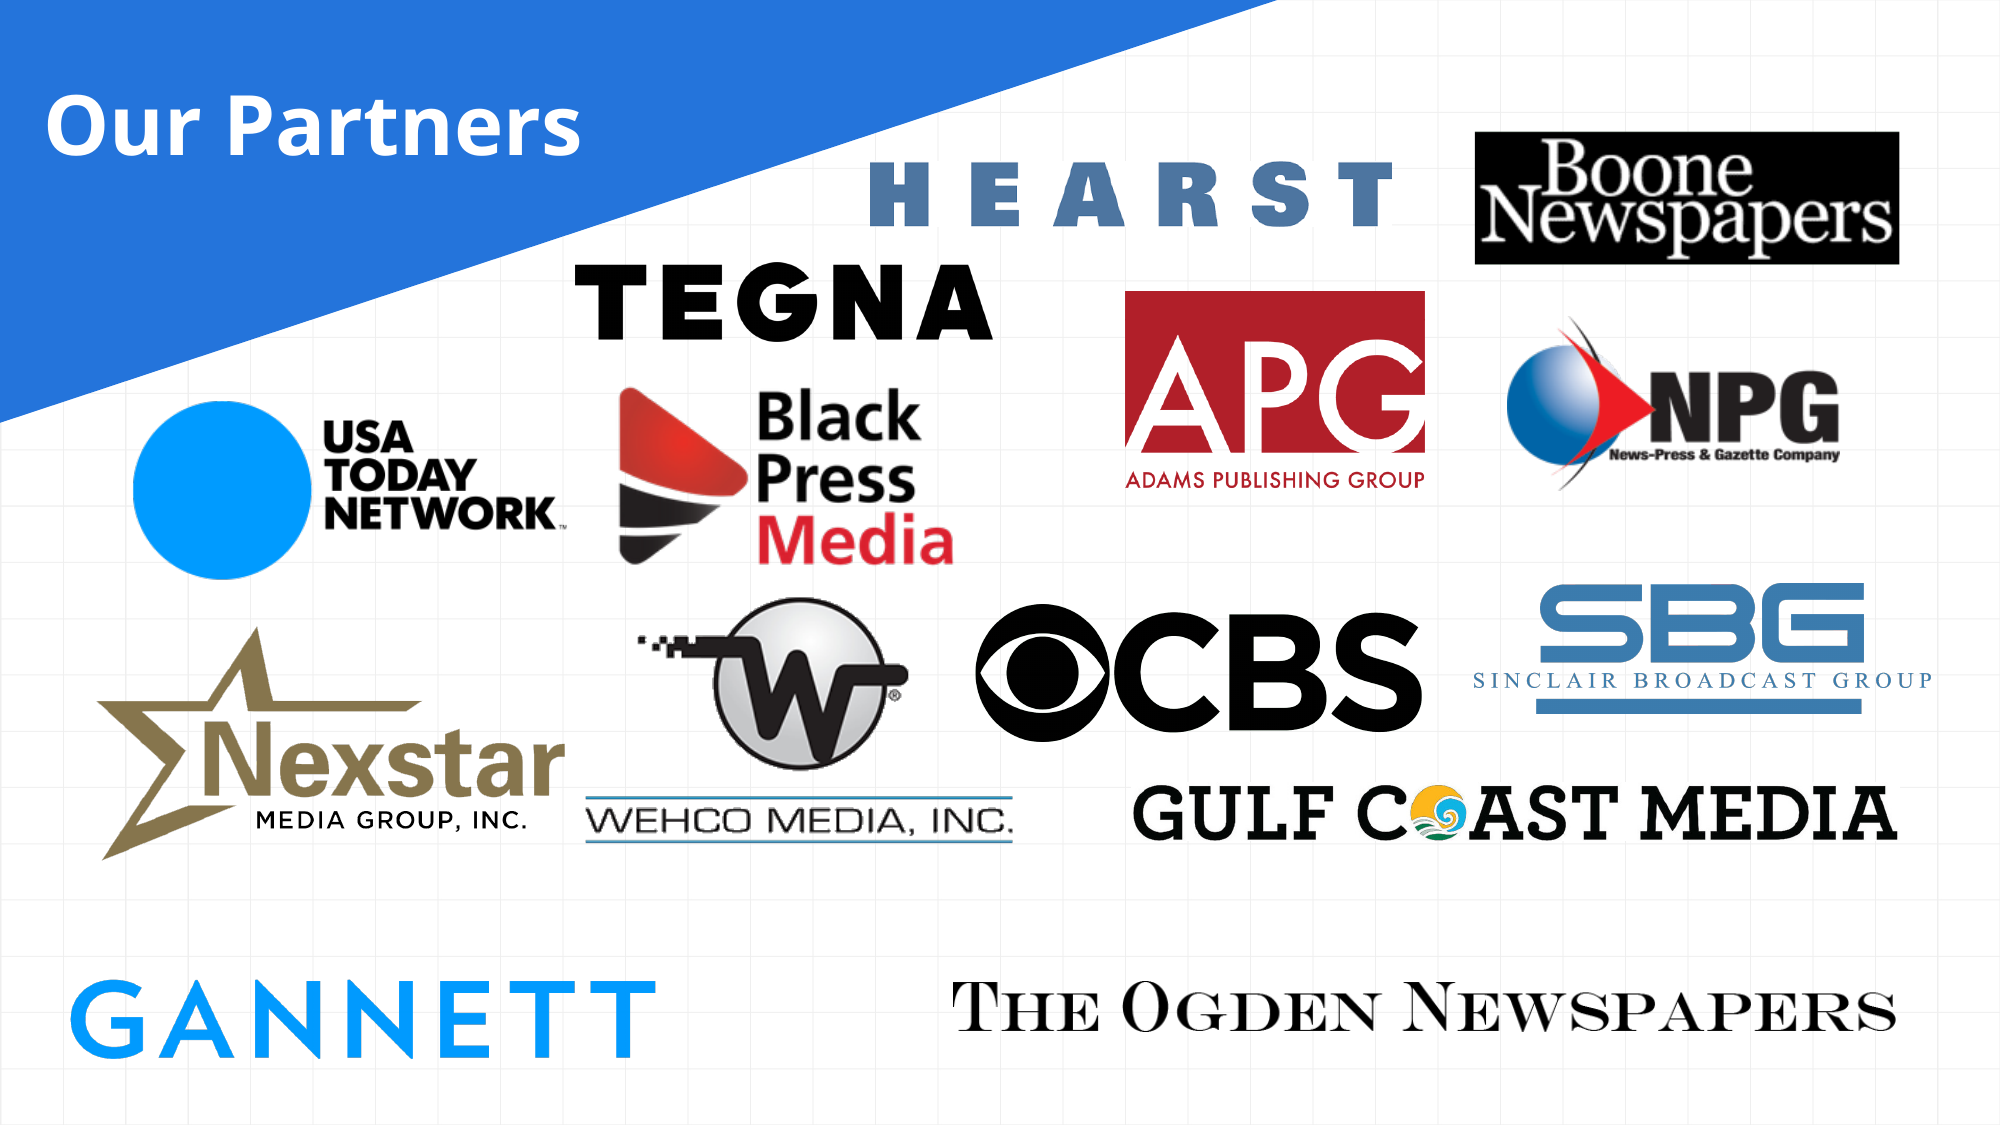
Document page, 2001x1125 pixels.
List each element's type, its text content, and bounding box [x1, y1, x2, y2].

picture [0, 0, 2000, 1125]
title Our Partners [28, 76, 643, 254]
